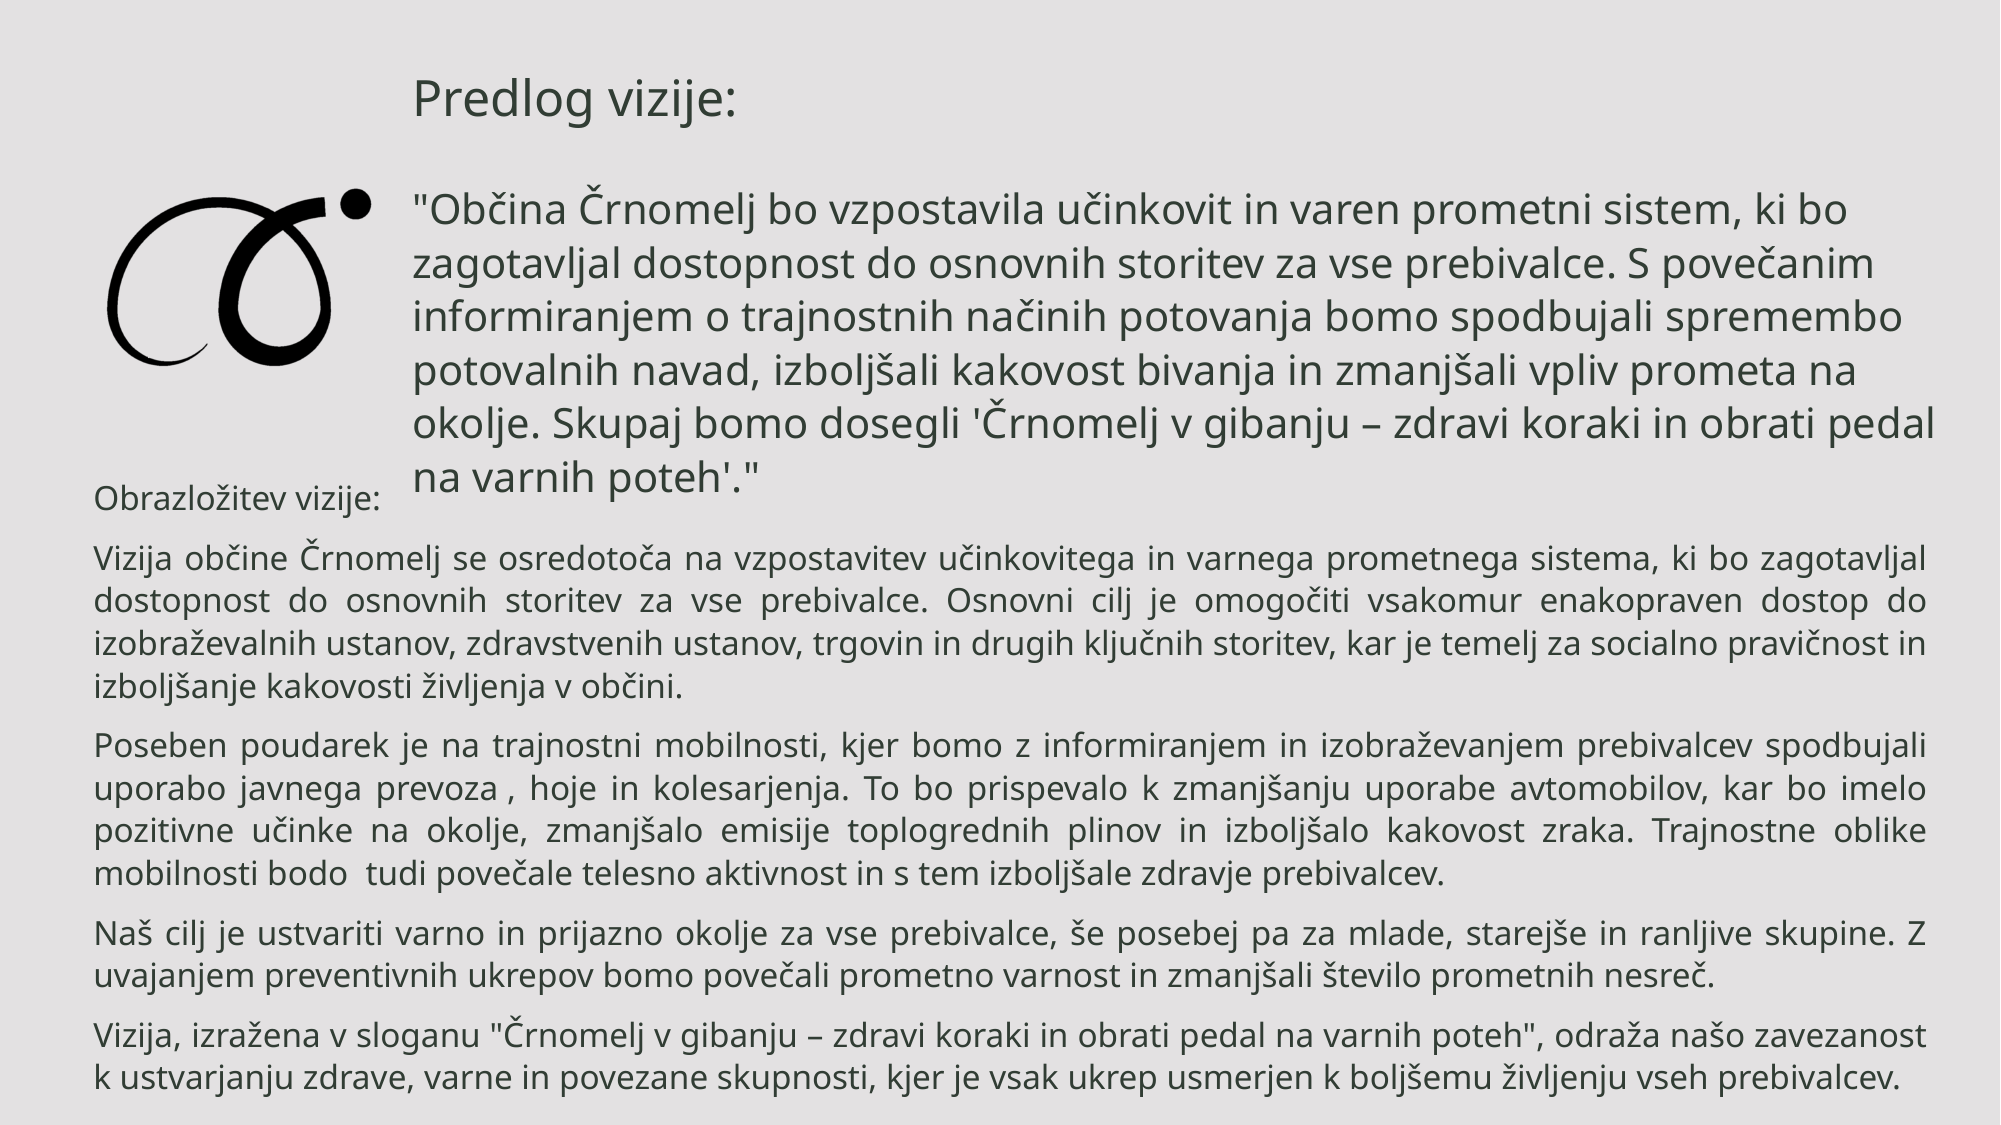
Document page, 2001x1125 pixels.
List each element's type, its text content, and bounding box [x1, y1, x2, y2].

picture [97, 172, 379, 386]
list Predlog vizije: "Občina Črnomelj bo vzpostavila učinkovit in varen prometni sistem, ki bo zagotavljal dostopnost do osnovnih storitev za vse prebivalce. S povečanim informiranjem o trajnostnih načinih potovanja bomo spodbujali spremembo potovalnih navad, izboljšali kakovost bivanja in zmanjšali vpliv prometa na okolje. Skupaj bomo dosegli 'Črnomelj v gibanju – zdravi koraki in obrati pedal na varnih poteh'." [397, 54, 2000, 799]
text_box Obrazložitev vizije: Vizija občine Črnomelj se osredotoča na vzpostavitev učinkovitega in varnega prometnega sistema, ki bo zagotavljal dostopnost do osnovnih storitev za vse prebivalce. Osnovni cilj je omogočiti vsakomur enakopraven dostop do izobraževalnih ustanov, zdravstvenih ustanov, trgovin in drugih ključnih storitev, kar je temelj za socialno pravičnost in izboljšanje kakovosti življenja v občini. Poseben poudarek je na trajnostni mobilnosti, kjer bomo z informiranjem in izobraževanjem prebivalcev spodbujali uporabo javnega prevoza , hoje in kolesarjenja. To bo prispevalo k zmanjšanju uporabe avtomobilov, kar bo imelo pozitivne učinke na okolje, zmanjšalo emisije toplogrednih plinov in izboljšalo kakovost zraka. Trajnostne oblike mobilnosti bodo tudi povečale telesno aktivnost in s tem izboljšale zdravje prebivalcev. Naš cilj je ustvariti varno in prijazno okolje za vse prebivalce, še posebej pa za mlade, starejše in ranljive skupine. Z uvajanjem preventivnih ukrepov bomo povečali prometno varnost in zmanjšali število prometnih nesreč. Vizija, izražena v sloganu "Črnomelj v gibanju – zdravi koraki in obrati pedal na varnih poteh", odraža našo zavezanost k ustvarjanju zdrave, varne in povezane skupnosti, kjer je vsak ukrep usmerjen k boljšemu življenju vseh prebivalcev. [78, 467, 1945, 1104]
